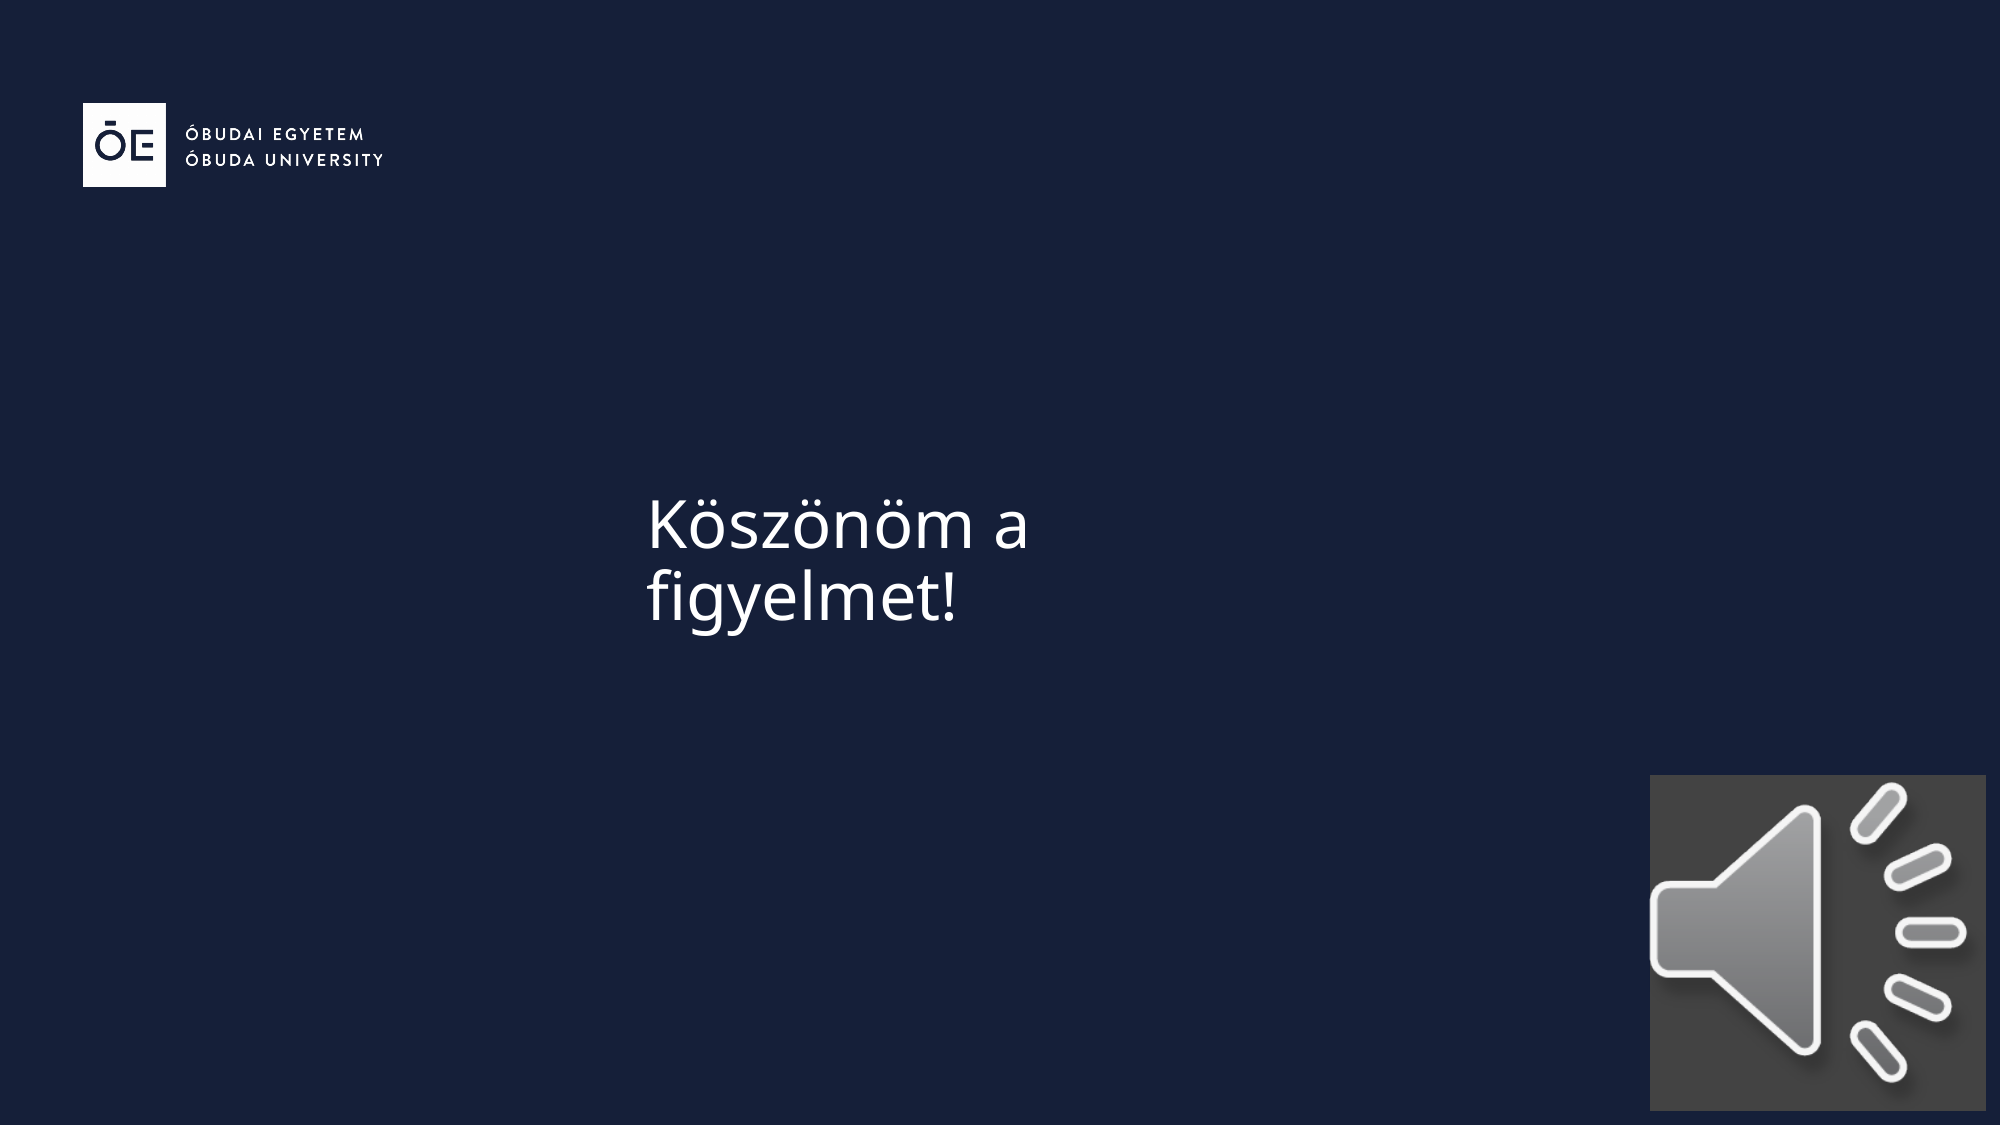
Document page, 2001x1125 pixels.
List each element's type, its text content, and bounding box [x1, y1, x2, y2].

title Köszönöm a figyelmet! [631, 479, 1369, 646]
picture [1648, 773, 1987, 1112]
